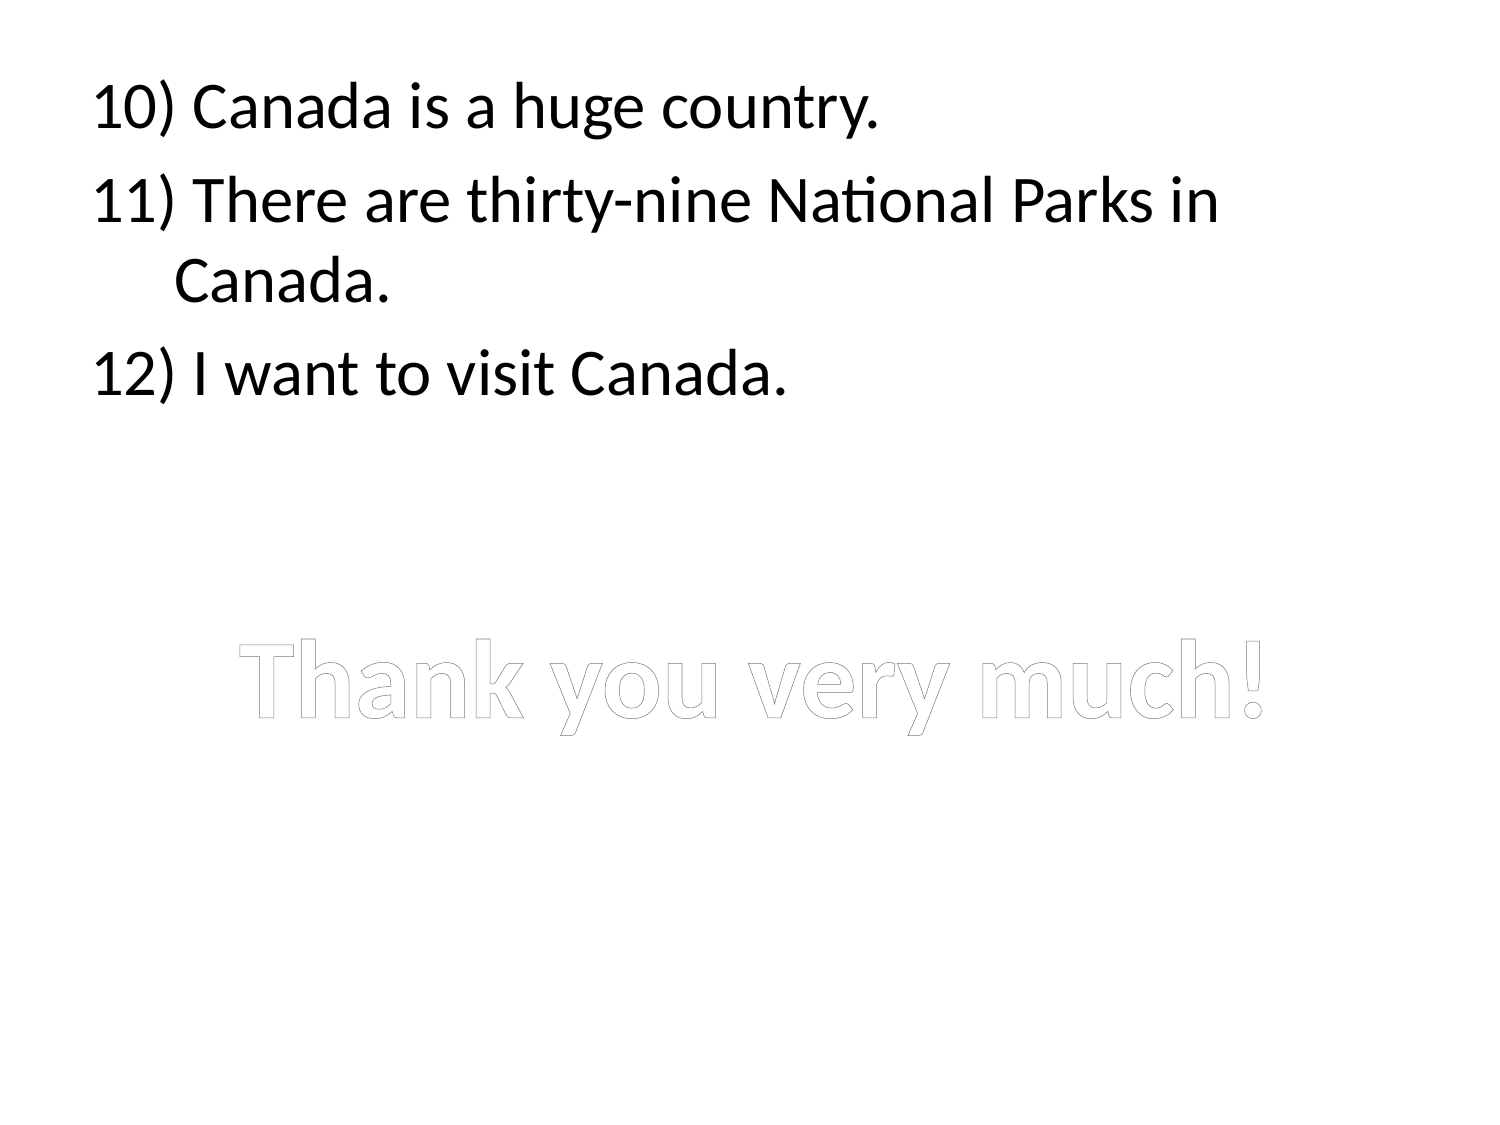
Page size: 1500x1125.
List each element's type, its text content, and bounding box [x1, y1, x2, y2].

text_box Thank you very much! [223, 597, 1288, 748]
list Canada is a huge country. There are thirty-nine National Parks in Canada. I want to visit Canada. [75, 54, 1425, 1005]
